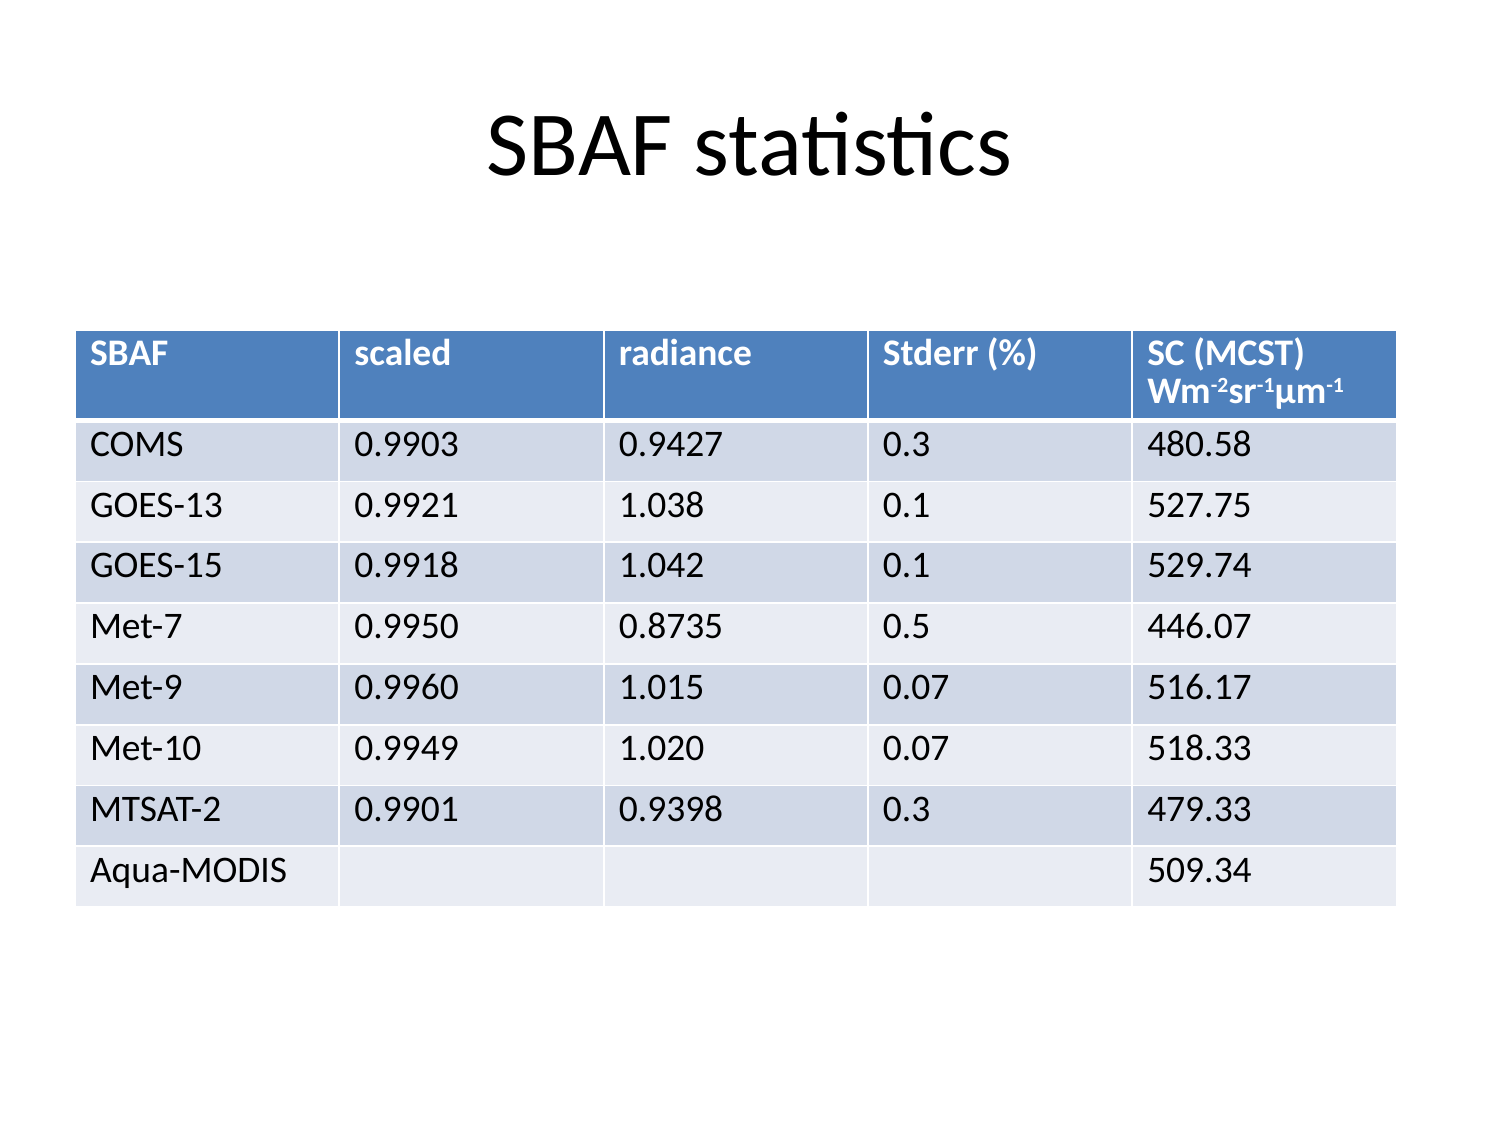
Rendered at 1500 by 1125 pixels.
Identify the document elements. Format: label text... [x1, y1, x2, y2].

table_cell 0.5 [869, 604, 1131, 663]
table_cell [605, 847, 867, 906]
table_cell 0.9398 [605, 786, 867, 845]
table_cell Met-10 [76, 726, 338, 785]
table_cell 480.58 [1133, 423, 1396, 481]
table_cell 0.9901 [340, 786, 603, 845]
table_cell MTSAT-2 [76, 786, 338, 845]
table_cell 529.74 [1133, 543, 1396, 602]
table_cell Met-7 [76, 604, 338, 663]
table_cell [869, 847, 1131, 906]
table_header Stderr (%) [869, 331, 1131, 418]
table_cell COMS [76, 423, 338, 481]
table_cell Aqua-MODIS [76, 847, 338, 906]
table_cell 1.015 [605, 665, 867, 724]
table_cell 0.9950 [340, 604, 603, 663]
table_cell 527.75 [1133, 482, 1396, 541]
table_cell 0.9918 [340, 543, 603, 602]
table_header SC (MCST) Wm-2sr-1µm-1 [1133, 331, 1396, 418]
table_cell 509.34 [1133, 847, 1396, 906]
table_header scaled [340, 331, 603, 418]
table_cell 0.9921 [340, 482, 603, 541]
table_cell 0.9427 [605, 423, 867, 481]
table_cell 0.3 [869, 786, 1131, 845]
table_cell 1.020 [605, 726, 867, 785]
table_header radiance [605, 331, 867, 418]
table_cell 518.33 [1133, 726, 1396, 785]
table_cell 479.33 [1133, 786, 1396, 845]
table_cell 0.3 [869, 423, 1131, 481]
table_cell 0.8735 [605, 604, 867, 663]
table_cell 0.07 [869, 665, 1131, 724]
table_header SBAF [76, 331, 338, 418]
table_cell Met-9 [76, 665, 338, 724]
table_cell 0.1 [869, 543, 1131, 602]
table_cell 446.07 [1133, 604, 1396, 663]
table_cell 0.9903 [340, 423, 603, 481]
table_cell 0.9949 [340, 726, 603, 785]
table_cell 0.9960 [340, 665, 603, 724]
table_cell 1.042 [605, 543, 867, 602]
table_cell 1.038 [605, 482, 867, 541]
table_cell GOES-15 [76, 543, 338, 602]
table_cell GOES-13 [76, 482, 338, 541]
table_cell 516.17 [1133, 665, 1396, 724]
table_cell 0.1 [869, 482, 1131, 541]
table_cell 0.07 [869, 726, 1131, 785]
title SBAF statistics [75, 45, 1425, 233]
table_cell [340, 847, 603, 906]
